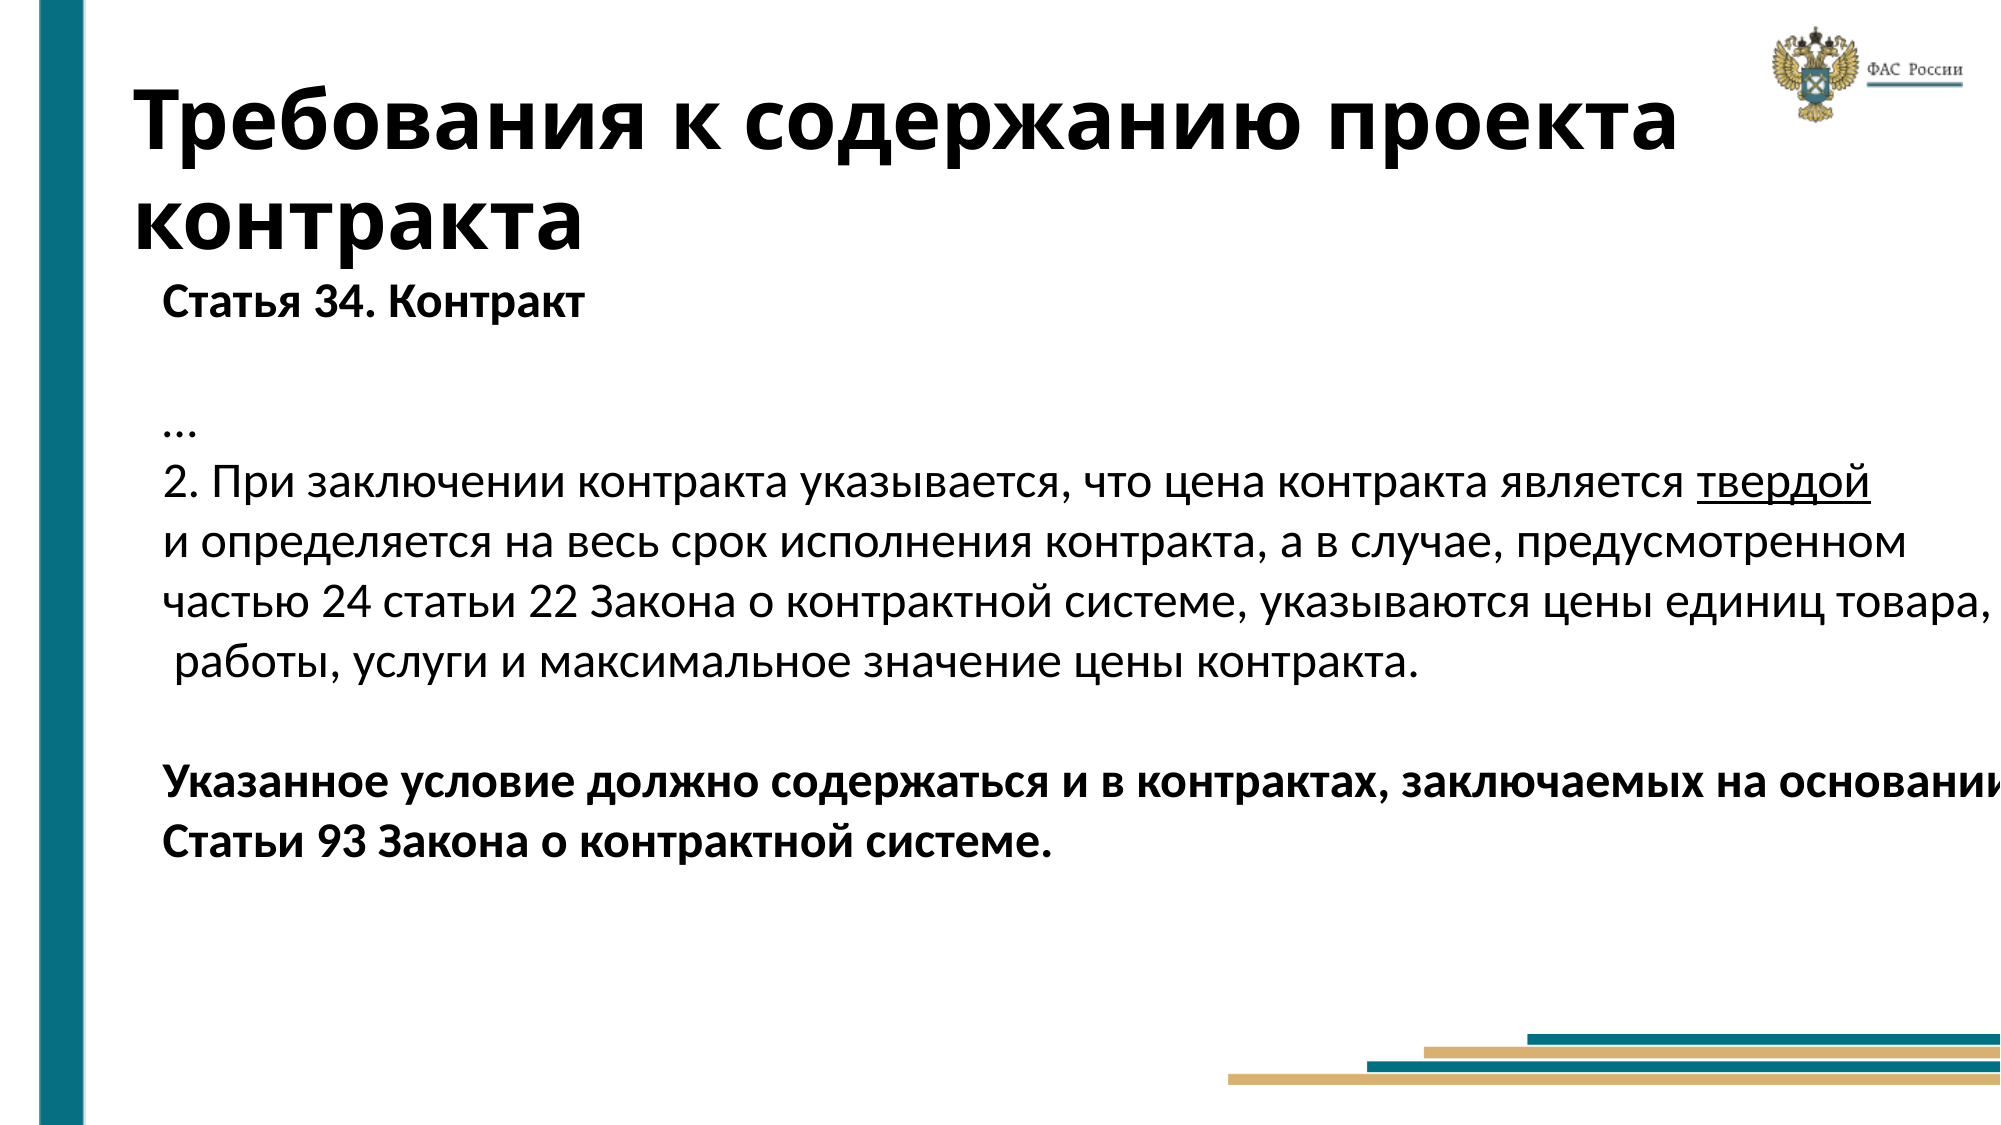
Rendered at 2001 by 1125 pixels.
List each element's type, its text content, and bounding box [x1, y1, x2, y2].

picture [1228, 1034, 2000, 1085]
picture [39, 0, 86, 1125]
text_box Требования к содержанию проекта контракта [117, 58, 1734, 274]
picture [1771, 26, 1963, 123]
text_box Статья 34. Контракт … 2. При заключении контракта указывается, что цена контракта является твердой и определяется на весь срок исполнения контракта, а в случае, предусмотренном частью 24 статьи 22 Закона о контрактной системе, указываются цены единиц товара, работы, услуги и максимальное значение цены контракта. Указанное условие должно содержаться и в контрактах, заключаемых на основании Статьи 93 Закона о контрактной системе. [147, 200, 2000, 935]
